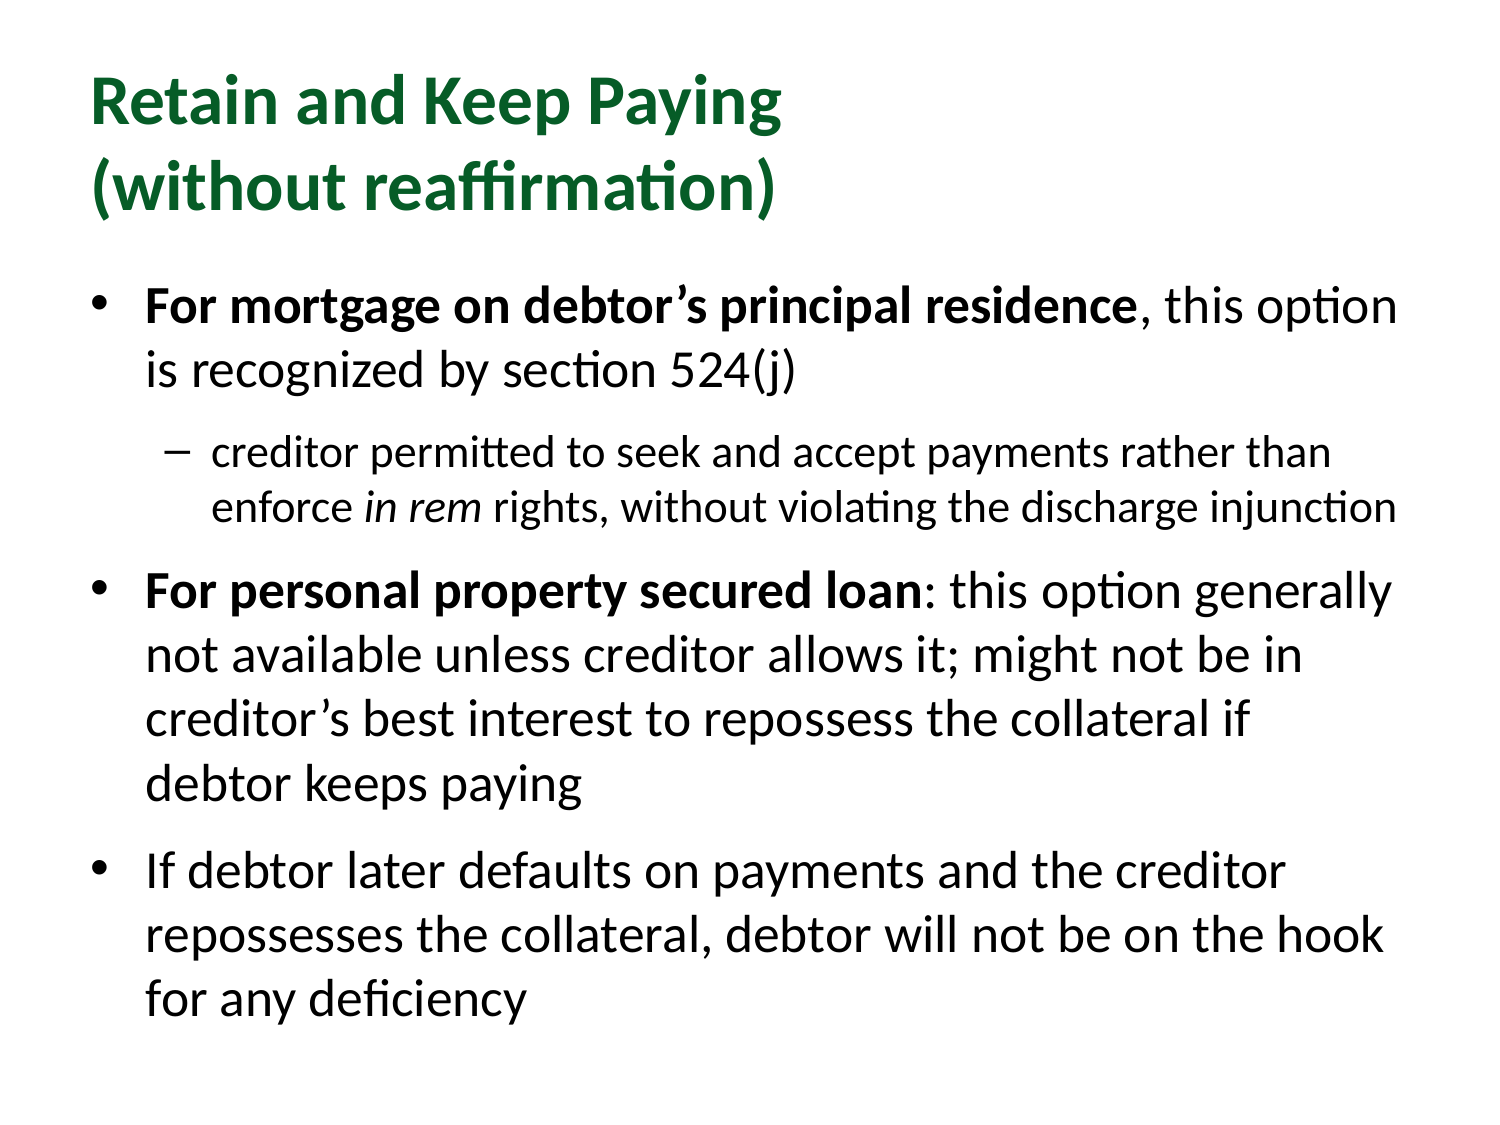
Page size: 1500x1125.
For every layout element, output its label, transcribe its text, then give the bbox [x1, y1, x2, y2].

title Retain and Keep Paying (without reaffirmation) [75, 45, 1425, 233]
list For mortgage on debtor’s principal residence, this option is recognized by section 524(j) creditor permitted to seek and accept payments rather than enforce in rem rights, without violating the discharge injunction For personal property secured loan: this option generally not available unless creditor allows it; might not be in creditor’s best interest to repossess the collateral if debtor keeps paying If debtor later defaults on payments and the creditor repossesses the collateral, debtor will not be on the hook for any deficiency [75, 262, 1425, 1050]
